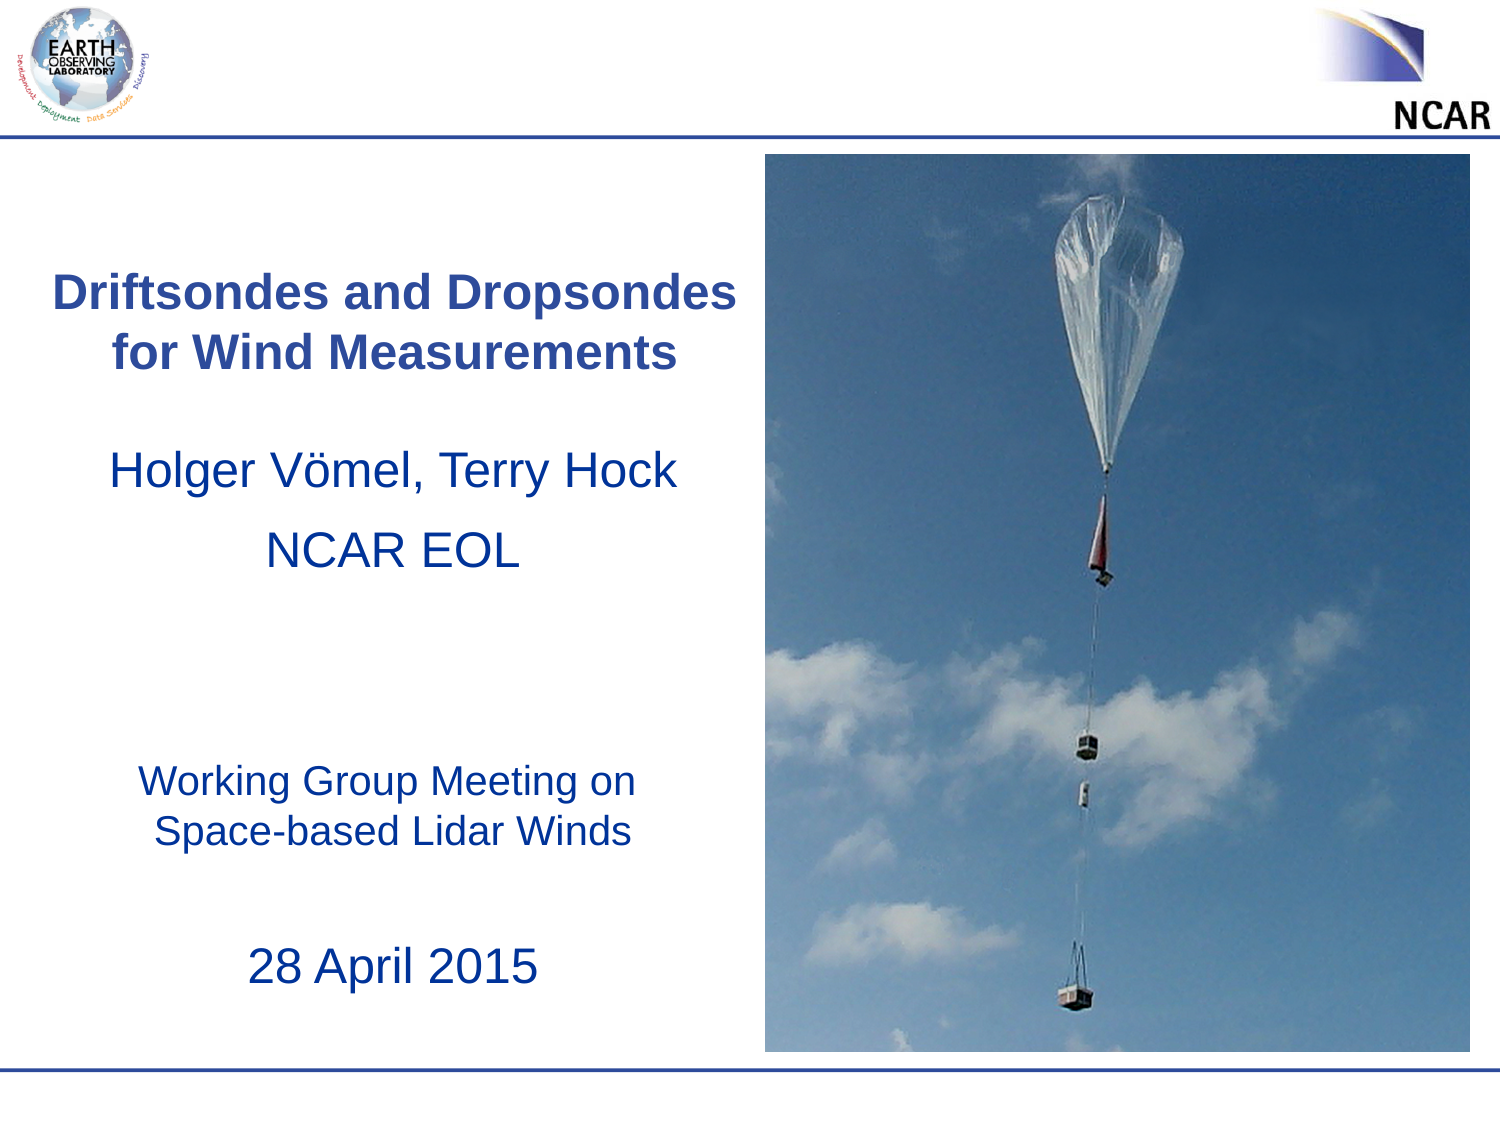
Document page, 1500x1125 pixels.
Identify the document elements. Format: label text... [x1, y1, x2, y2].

picture [0, 1, 164, 140]
picture [1301, 0, 1492, 130]
picture [764, 154, 1470, 1052]
subtitle Holger Vömel, Terry Hock NCAR EOL Working Group Meeting on Space‐based Lidar Winds 28 April 2015 [57, 453, 730, 1034]
title Driftsondes and Dropsondes for Wind Measurements [10, 185, 759, 453]
